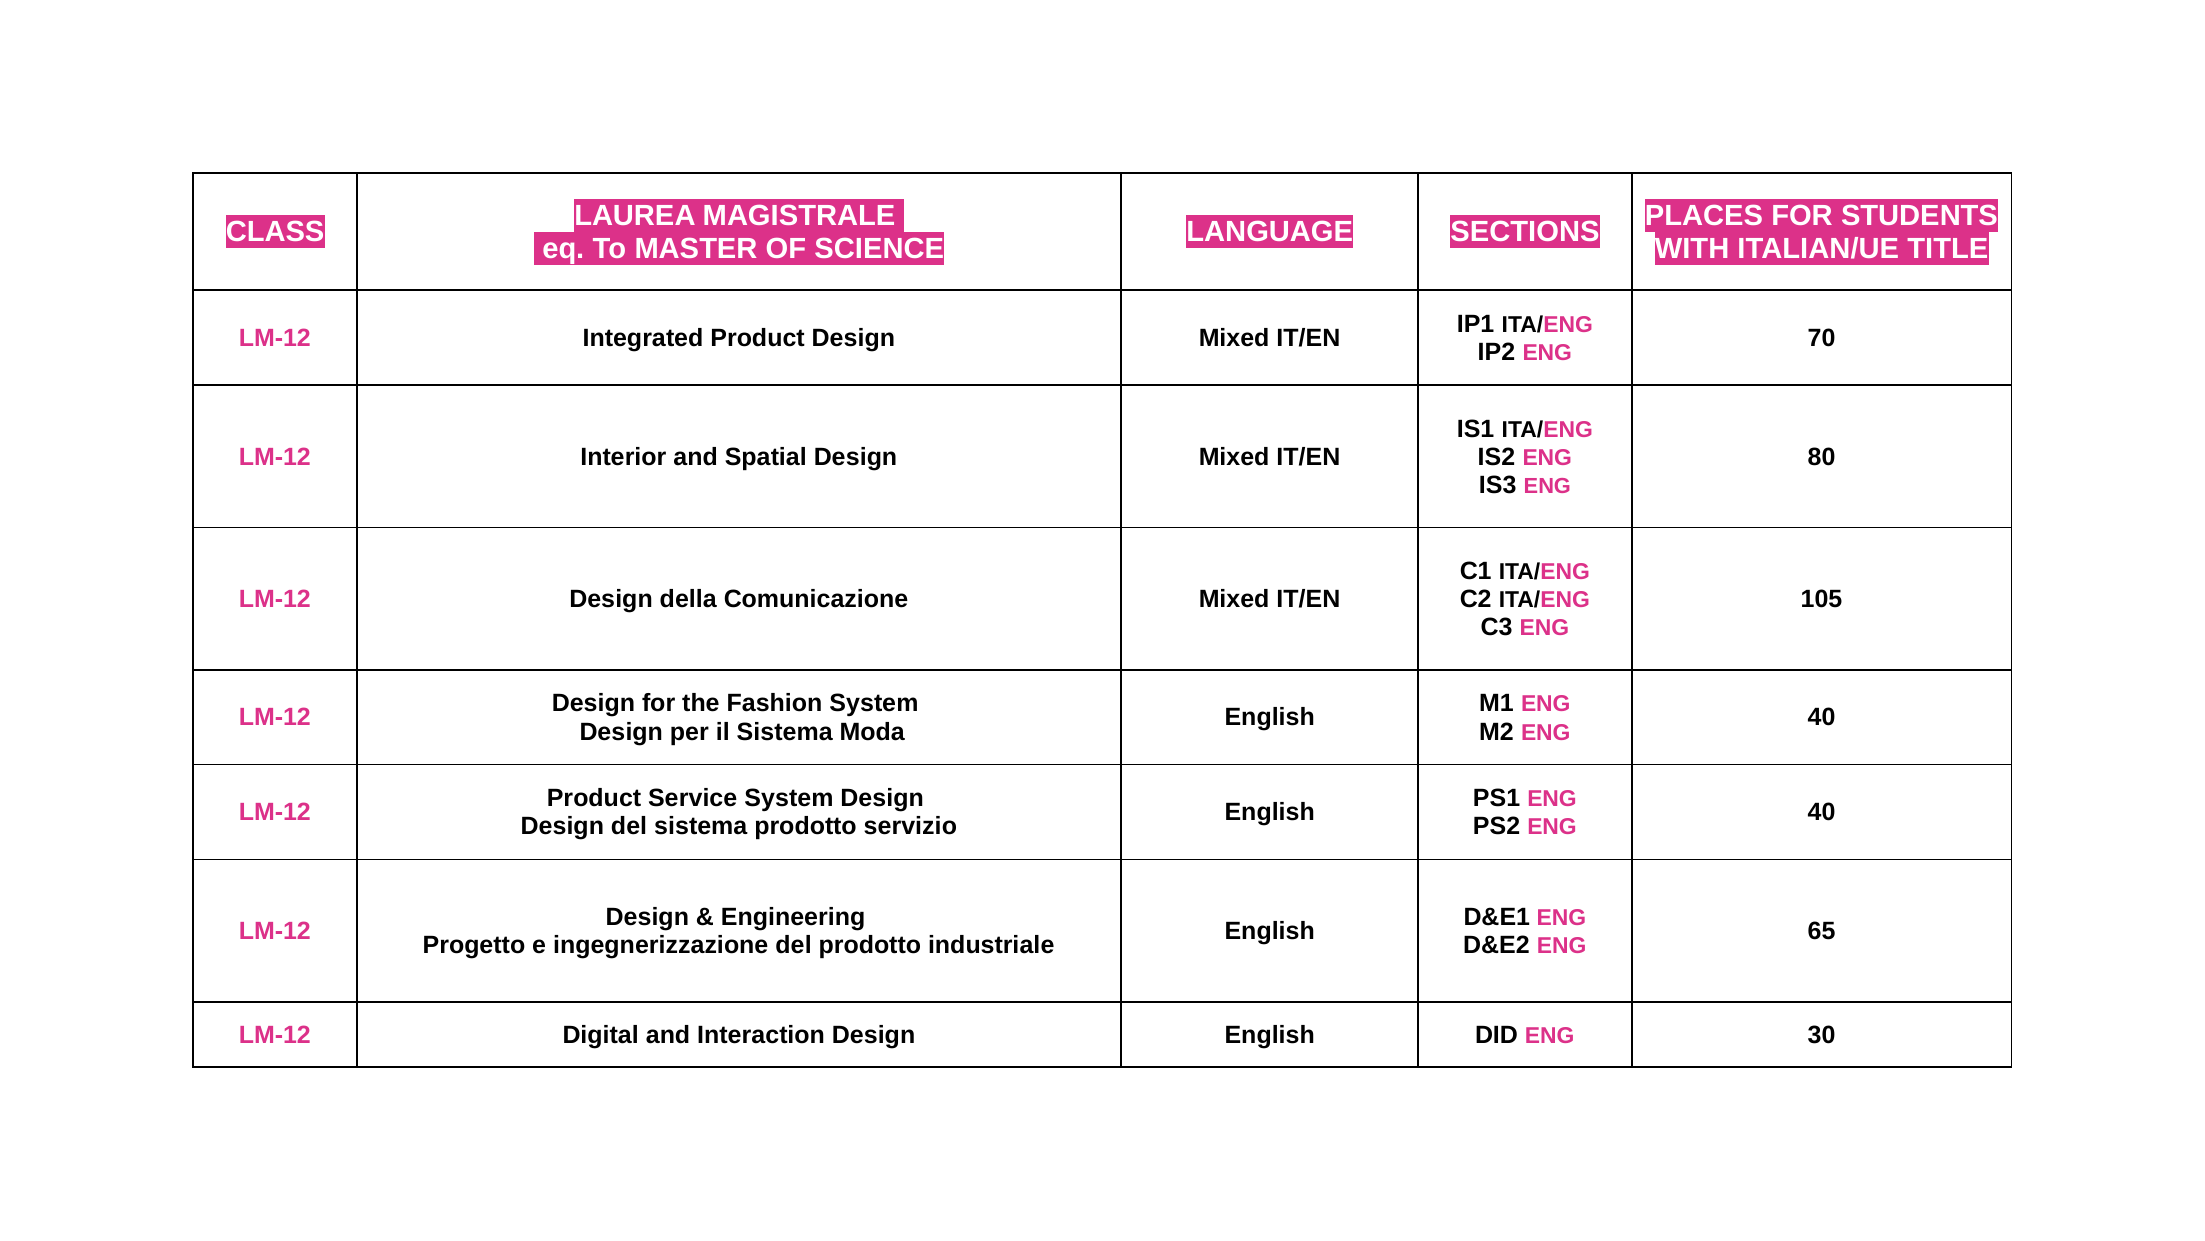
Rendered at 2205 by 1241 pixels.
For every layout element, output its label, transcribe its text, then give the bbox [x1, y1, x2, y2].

table_header CLASS [194, 174, 356, 289]
table_cell LM-12 [194, 528, 356, 669]
table_cell IS1 ITA/ENG IS2 ENG IS3 ENG [1419, 386, 1631, 527]
table_cell IP1 ITA/ENG IP2 ENG [1419, 291, 1631, 384]
table_cell 70 [1633, 291, 2011, 384]
table_cell English [1122, 860, 1417, 1001]
table_cell C1 ITA/ENG C2 ITA/ENG C3 ENG [1419, 528, 1631, 669]
table_header LAUREA MAGISTRALE eq. To MASTER OF SCIENCE [358, 174, 1120, 289]
table_header SECTIONS [1419, 174, 1631, 289]
table_cell English [1122, 765, 1417, 859]
table_cell M1 ENG M2 ENG [1419, 671, 1631, 764]
table_cell Product Service System Design Design del sistema prodotto servizio [358, 765, 1120, 859]
table_cell LM-12 [194, 291, 356, 384]
table_cell LM-12 [194, 860, 356, 1001]
table_cell 80 [1633, 386, 2011, 527]
table_cell 105 [1633, 528, 2011, 669]
table_cell 40 [1633, 765, 2011, 859]
table_cell Design & Engineering Progetto e ingegnerizzazione del prodotto industriale [358, 860, 1120, 1001]
table_cell Design della Comunicazione [358, 528, 1120, 669]
table_cell DID ENG [1419, 1003, 1631, 1066]
table_cell LM-12 [194, 1003, 356, 1066]
table_cell Mixed IT/EN [1122, 386, 1417, 527]
table_cell Mixed IT/EN [1122, 291, 1417, 384]
table_cell Design for the Fashion System Design per il Sistema Moda [358, 671, 1120, 764]
table_cell LM-12 [194, 765, 356, 859]
table_cell 65 [1633, 860, 2011, 1001]
table_cell Digital and Interaction Design [358, 1003, 1120, 1066]
table_cell LM-12 [194, 386, 356, 527]
table_cell Interior and Spatial Design [358, 386, 1120, 527]
table_cell PS1 ENG PS2 ENG [1419, 765, 1631, 859]
table_cell English [1122, 1003, 1417, 1066]
table_cell 40 [1633, 671, 2011, 764]
table_header PLACES FOR STUDENTS WITH ITALIAN/UE TITLE [1633, 174, 2011, 289]
table_cell LM-12 [194, 671, 356, 764]
table_cell 30 [1633, 1003, 2011, 1066]
table_cell Integrated Product Design [358, 291, 1120, 384]
table_cell Mixed IT/EN [1122, 528, 1417, 669]
table_cell English [1122, 671, 1417, 764]
table_header LANGUAGE [1122, 174, 1417, 289]
table_cell D&E1 ENG D&E2 ENG [1419, 860, 1631, 1001]
